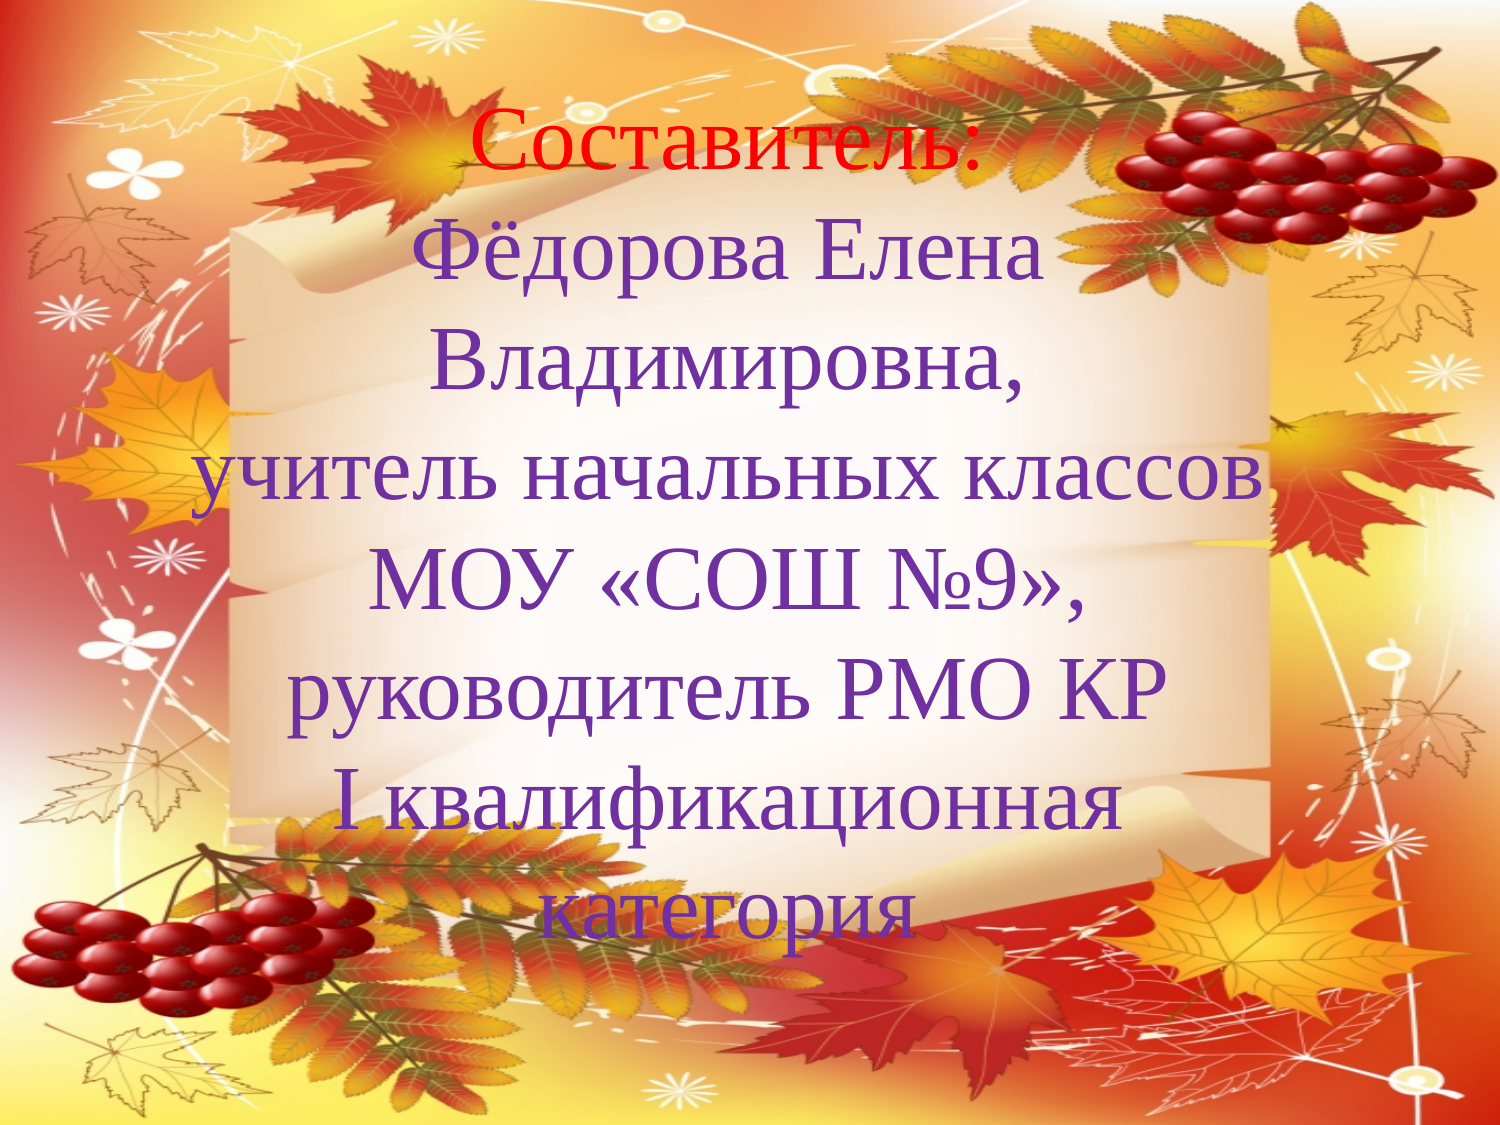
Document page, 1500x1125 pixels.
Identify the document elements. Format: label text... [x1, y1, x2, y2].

text_box Составитель: Фёдорова Елена Владимировна, учитель начальных классов МОУ «СОШ №9», руководитель РМО КР I квалификационная категория [128, 70, 1328, 965]
picture [0, 0, 1500, 1125]
